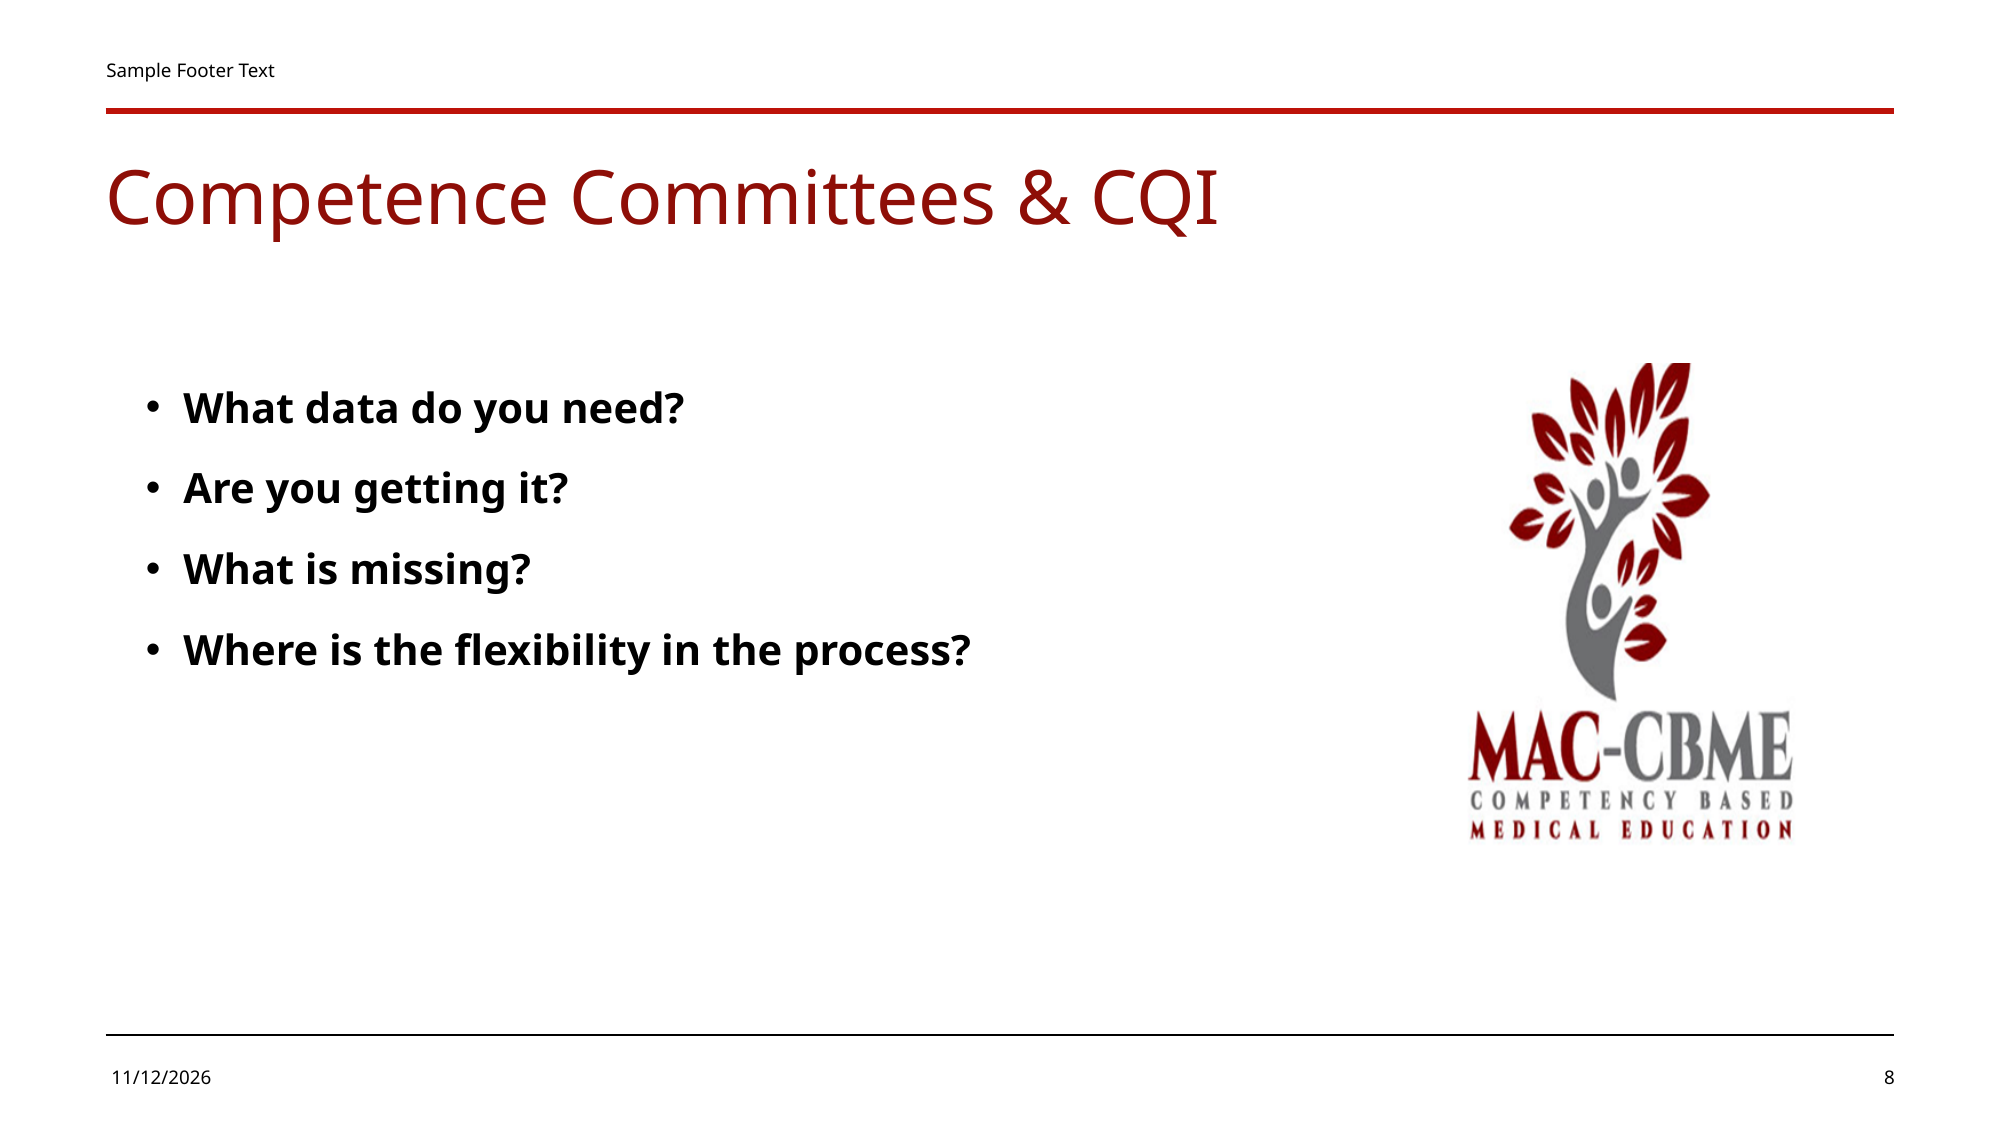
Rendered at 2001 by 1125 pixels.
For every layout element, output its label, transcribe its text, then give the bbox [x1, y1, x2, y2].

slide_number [96, 1057, 586, 1109]
footer Sample Footer Text [91, 28, 767, 89]
list What data do you need? Are you getting it? What is missing? Where is the flexibility in the process? [130, 363, 1041, 885]
slide_number 8 [1757, 1057, 1910, 1109]
title Competence Committees & CQI [90, 156, 1430, 456]
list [1346, 363, 1895, 996]
